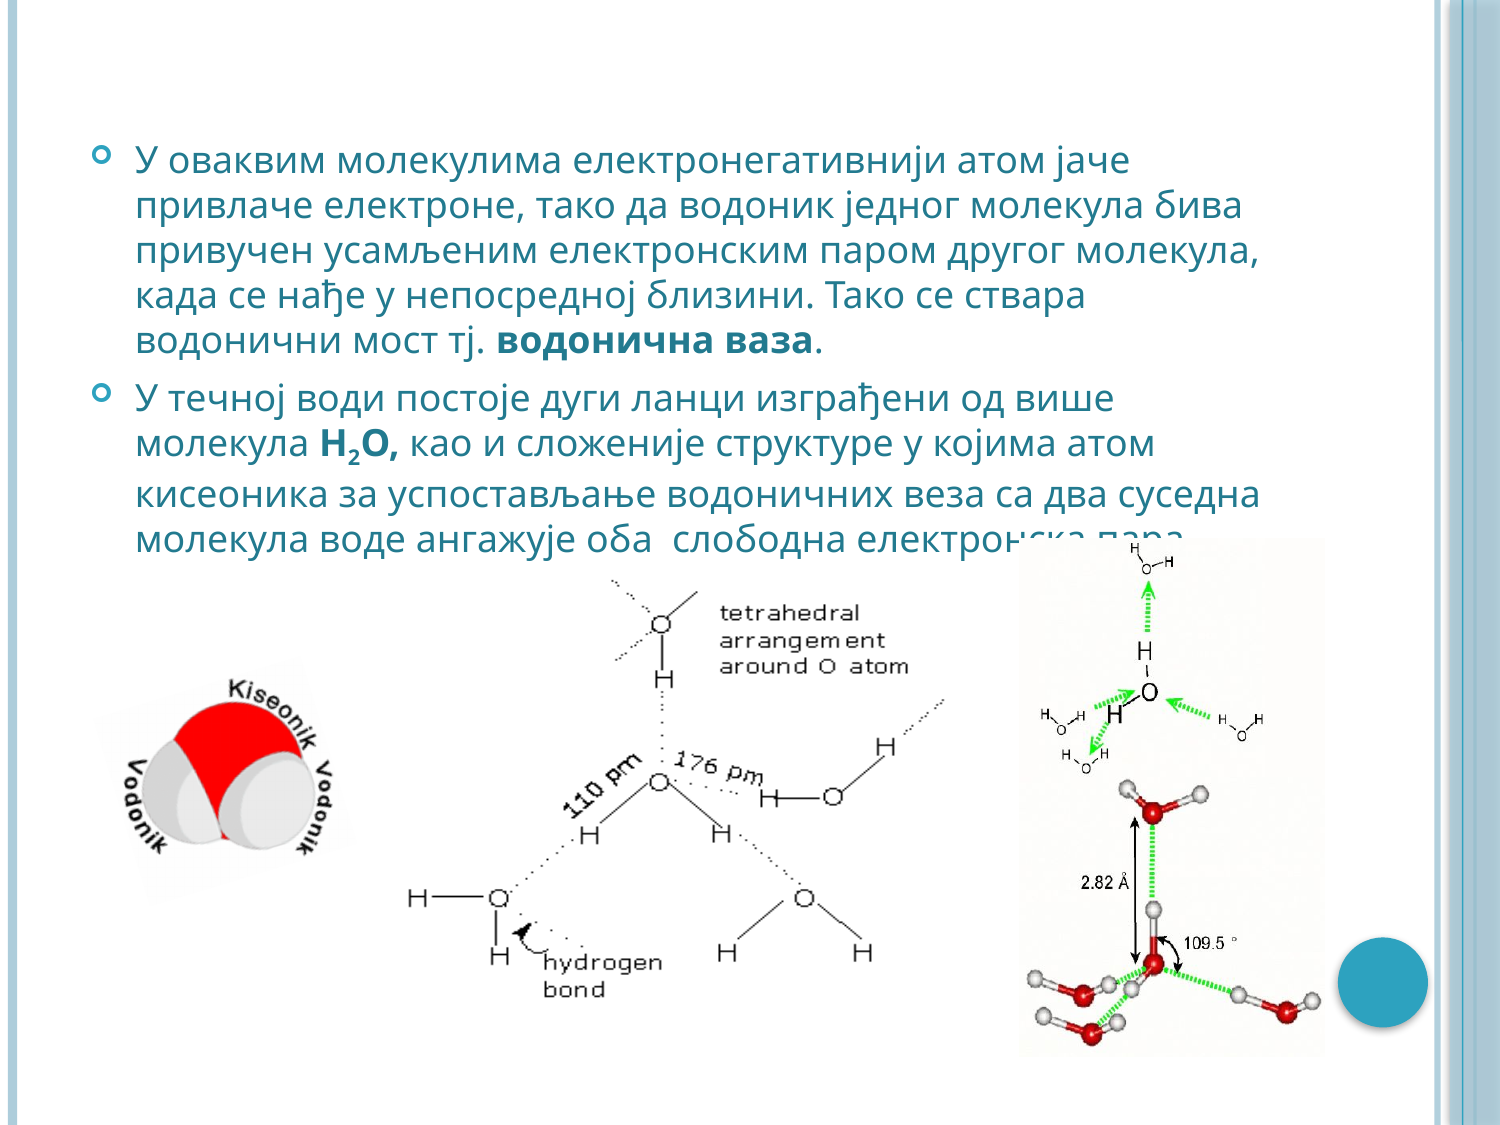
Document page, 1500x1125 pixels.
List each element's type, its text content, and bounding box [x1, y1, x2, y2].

picture [1018, 538, 1325, 1057]
picture [397, 573, 995, 1021]
list У оваквим молекулима електронегативнији атом јаче привлаче електроне, тако да водоник једног молекула бива привучен усамљеним електронским паром другог молекула, када се нађе у непосредној близини. Тако се ствара водонични мост тј. водонична ваза. У течној води постоје дуги ланци изграђени од више молекула Н2О, као и сложеније структуре у којима атом кисеоника за успостављање водоничних веза са два суседна молекула воде ангажује оба слободна електронска пара. [75, 128, 1300, 1062]
picture [95, 657, 356, 905]
